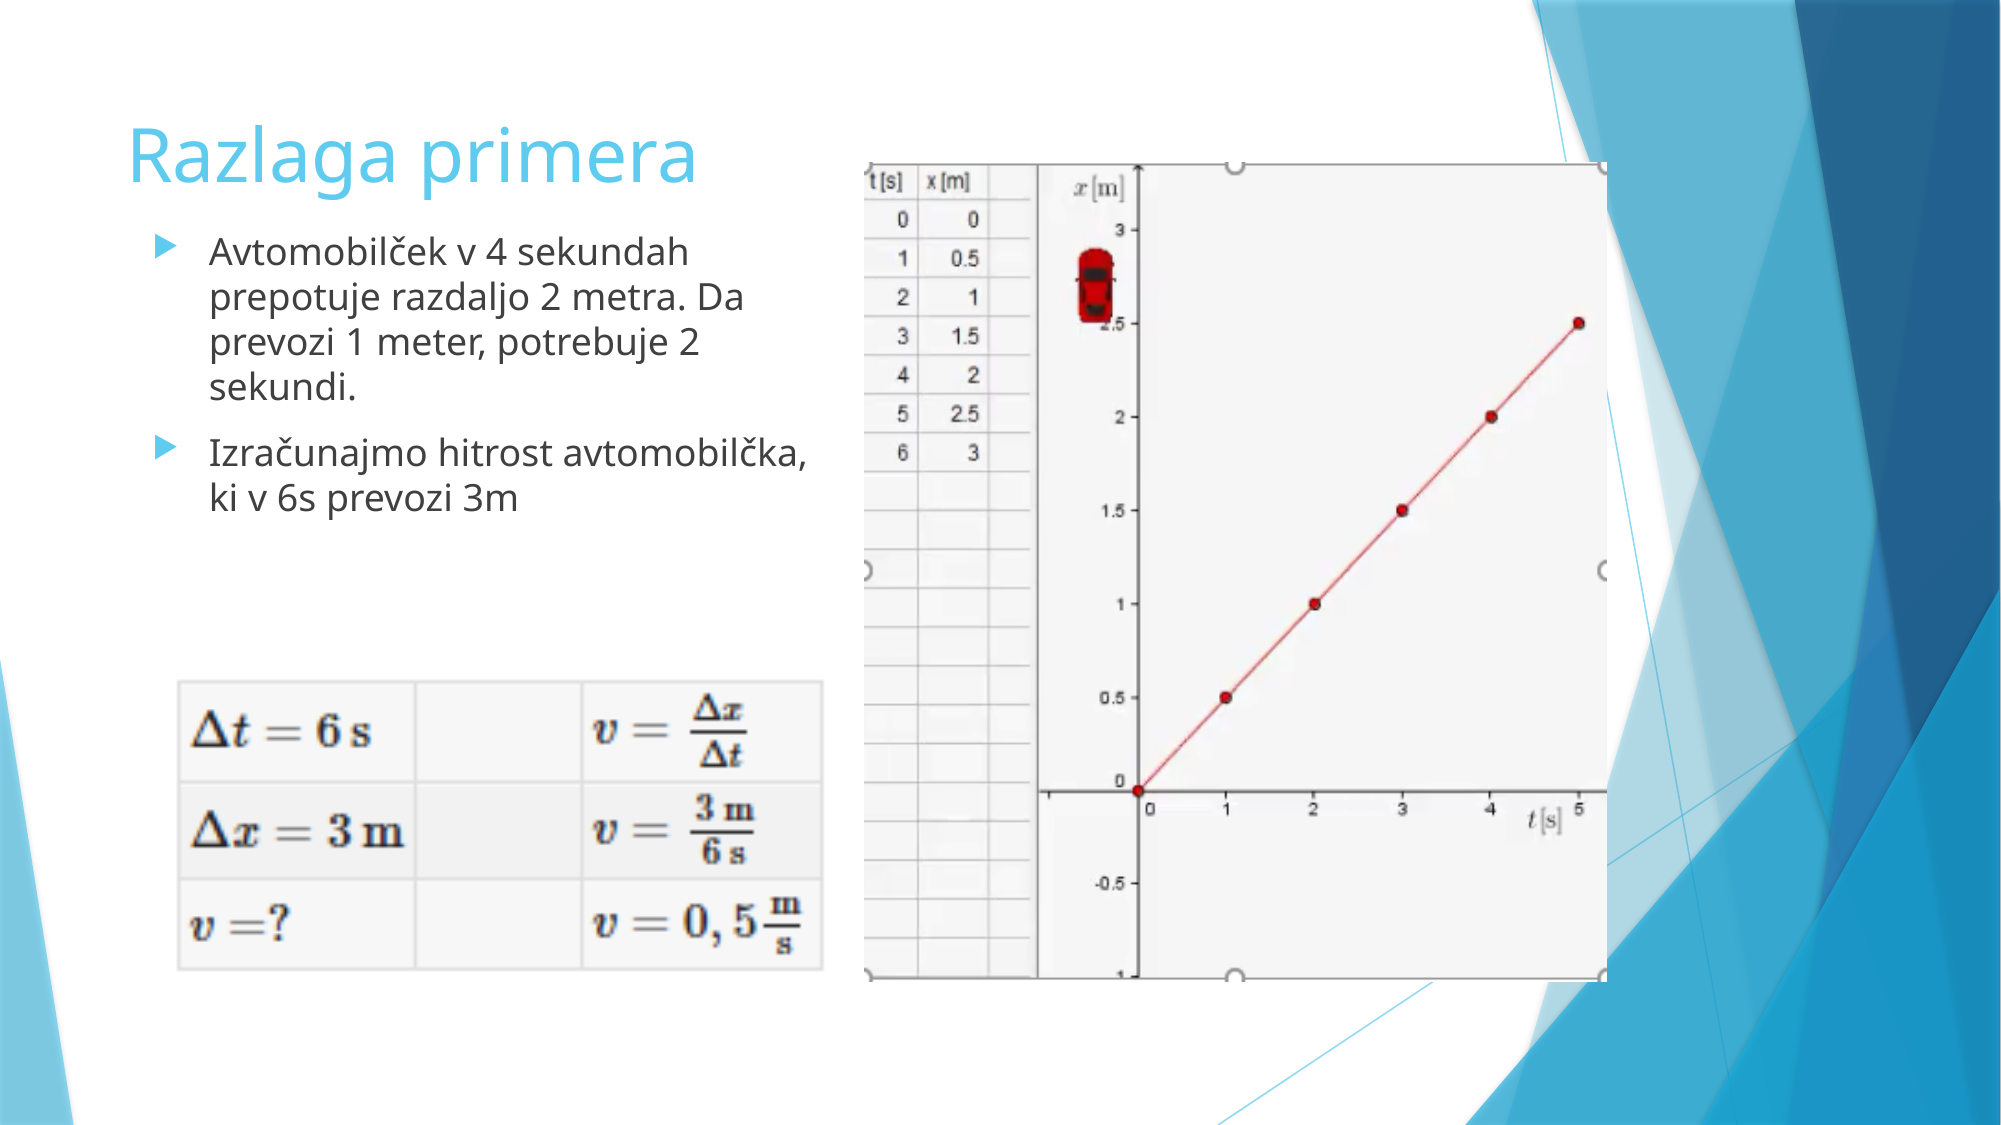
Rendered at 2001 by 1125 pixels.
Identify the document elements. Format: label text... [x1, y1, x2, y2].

picture [863, 161, 1608, 982]
title Razlaga primera [111, 99, 1522, 317]
list Avtomobilček v 4 sekundah prepotuje razdaljo 2 metra. Da prevozi 1 meter, potrebuje 2 sekundi. Izračunajmo hitrost avtomobilčka, ki v 6s prevozi 3m [137, 220, 827, 661]
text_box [175, 678, 828, 982]
